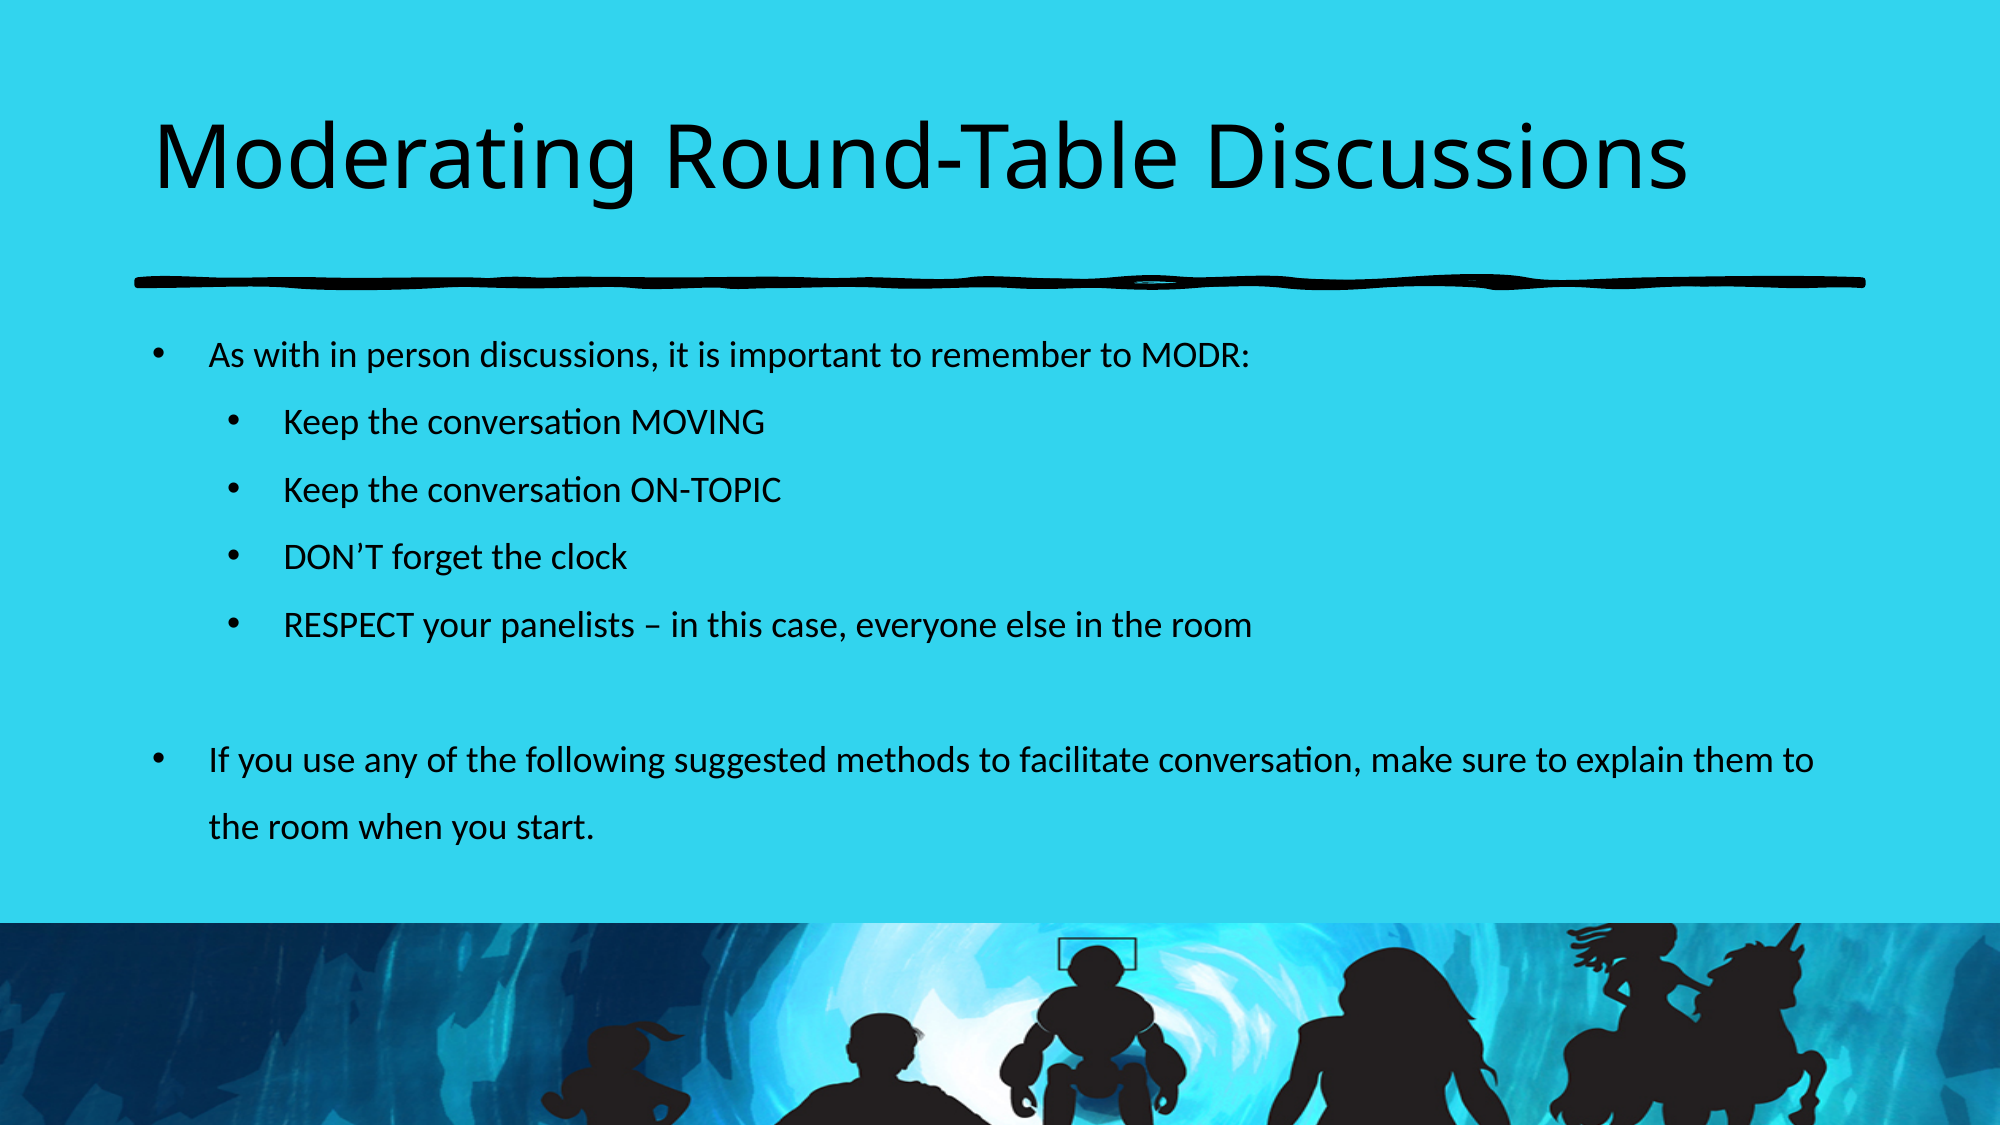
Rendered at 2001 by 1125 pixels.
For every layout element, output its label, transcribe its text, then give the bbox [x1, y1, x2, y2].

title Moderating Round-Table Discussions [137, 59, 1863, 247]
text_box As with in person discussions, it is important to remember to MODR: Keep the conversation MOVING Keep the conversation ON-TOPIC DON’T forget the clock RESPECT your panelists – in this case, everyone else in the room If you use any of the following suggested methods to facilitate conversation, make sure to explain them to the room when you start. [137, 299, 1863, 855]
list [0, 923, 2000, 1125]
